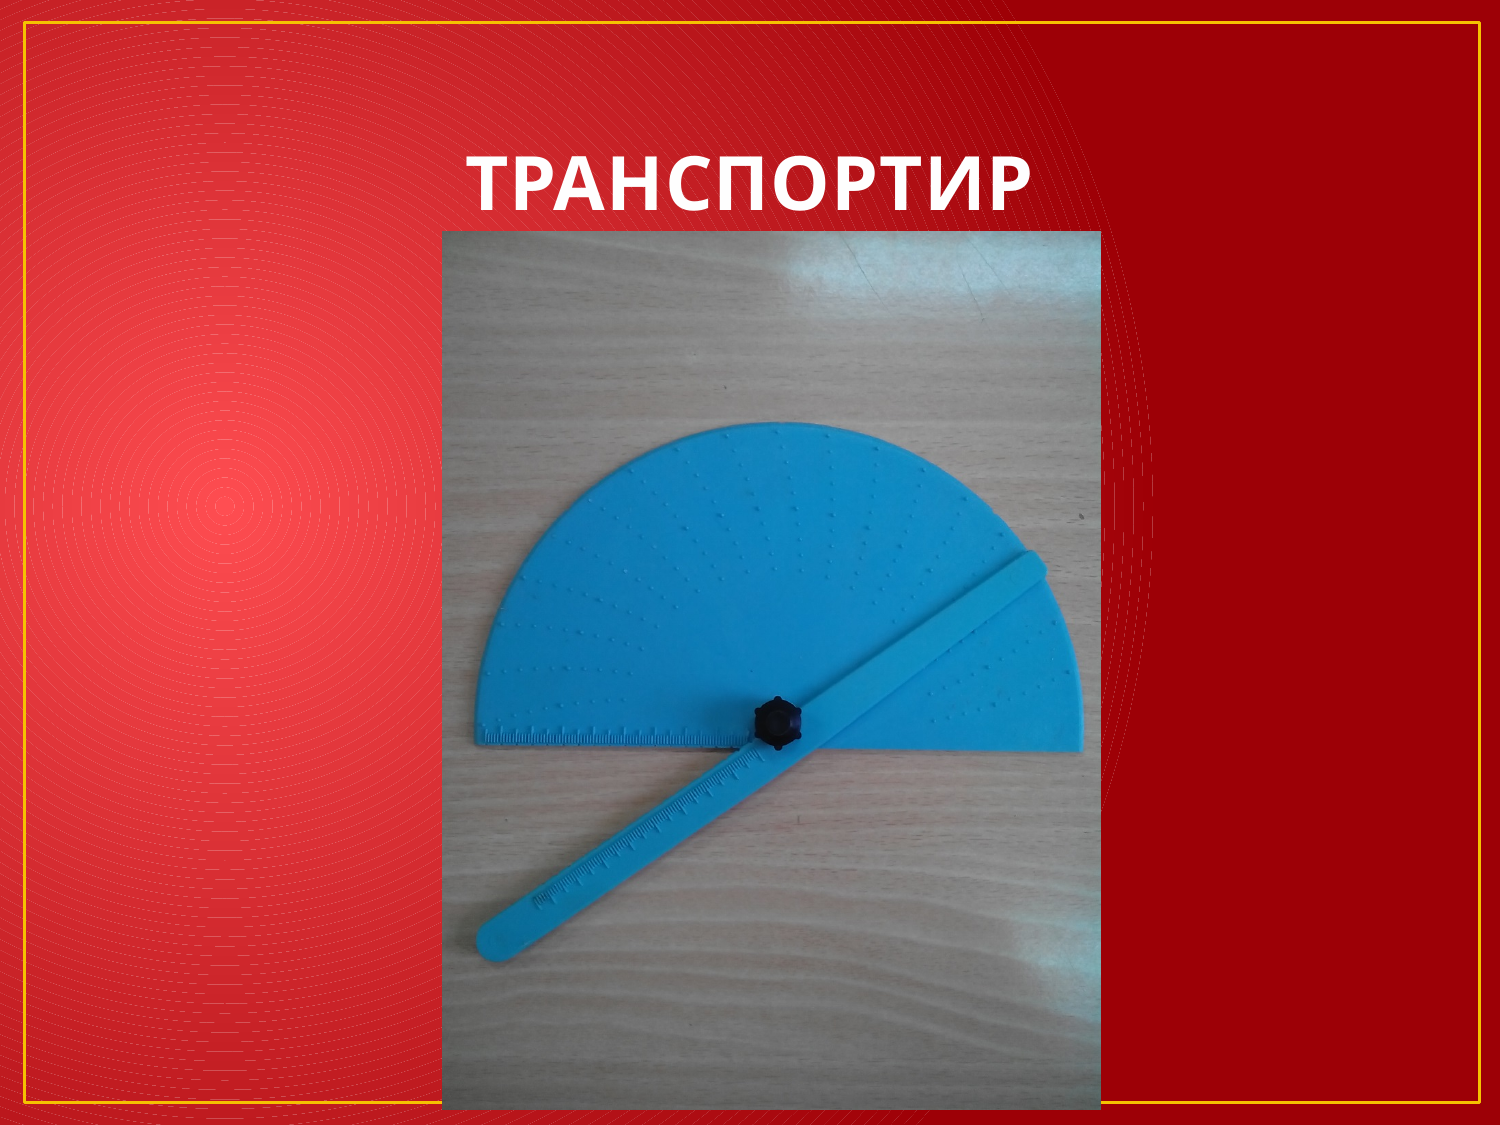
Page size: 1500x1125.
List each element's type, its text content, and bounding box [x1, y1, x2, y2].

picture [442, 231, 1102, 1110]
title ТРАНСПОРТИР [75, 45, 1425, 233]
